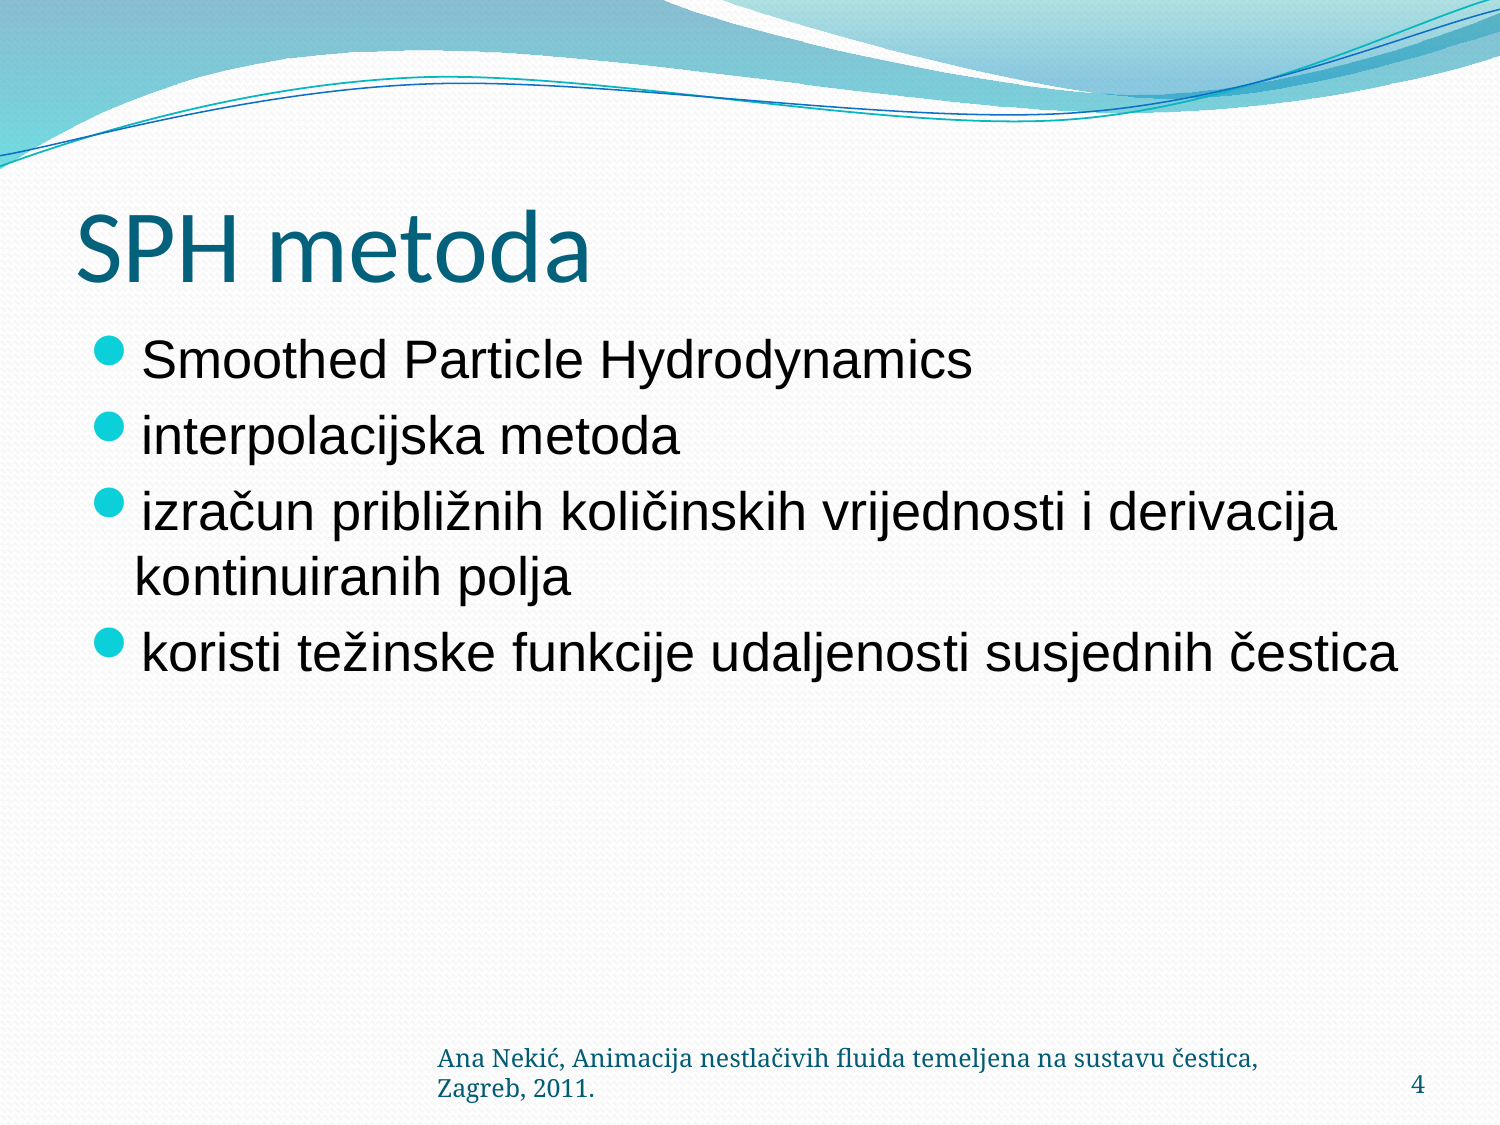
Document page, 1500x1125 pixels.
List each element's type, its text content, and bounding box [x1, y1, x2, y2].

footer Ana Nekić, Animacija nestlačivih fluida temeljena na sustavu čestica, Zagreb, 2011. [437, 1042, 1329, 1103]
slide_number 4 [1329, 1042, 1425, 1103]
title SPH metoda [75, 115, 1425, 303]
list Smoothed Particle Hydrodynamics interpolacijska metoda izračun približnih količinskih vrijednosti i derivacija kontinuiranih polja koristi težinske funkcije udaljenosti susjednih čestica [75, 317, 1425, 1038]
